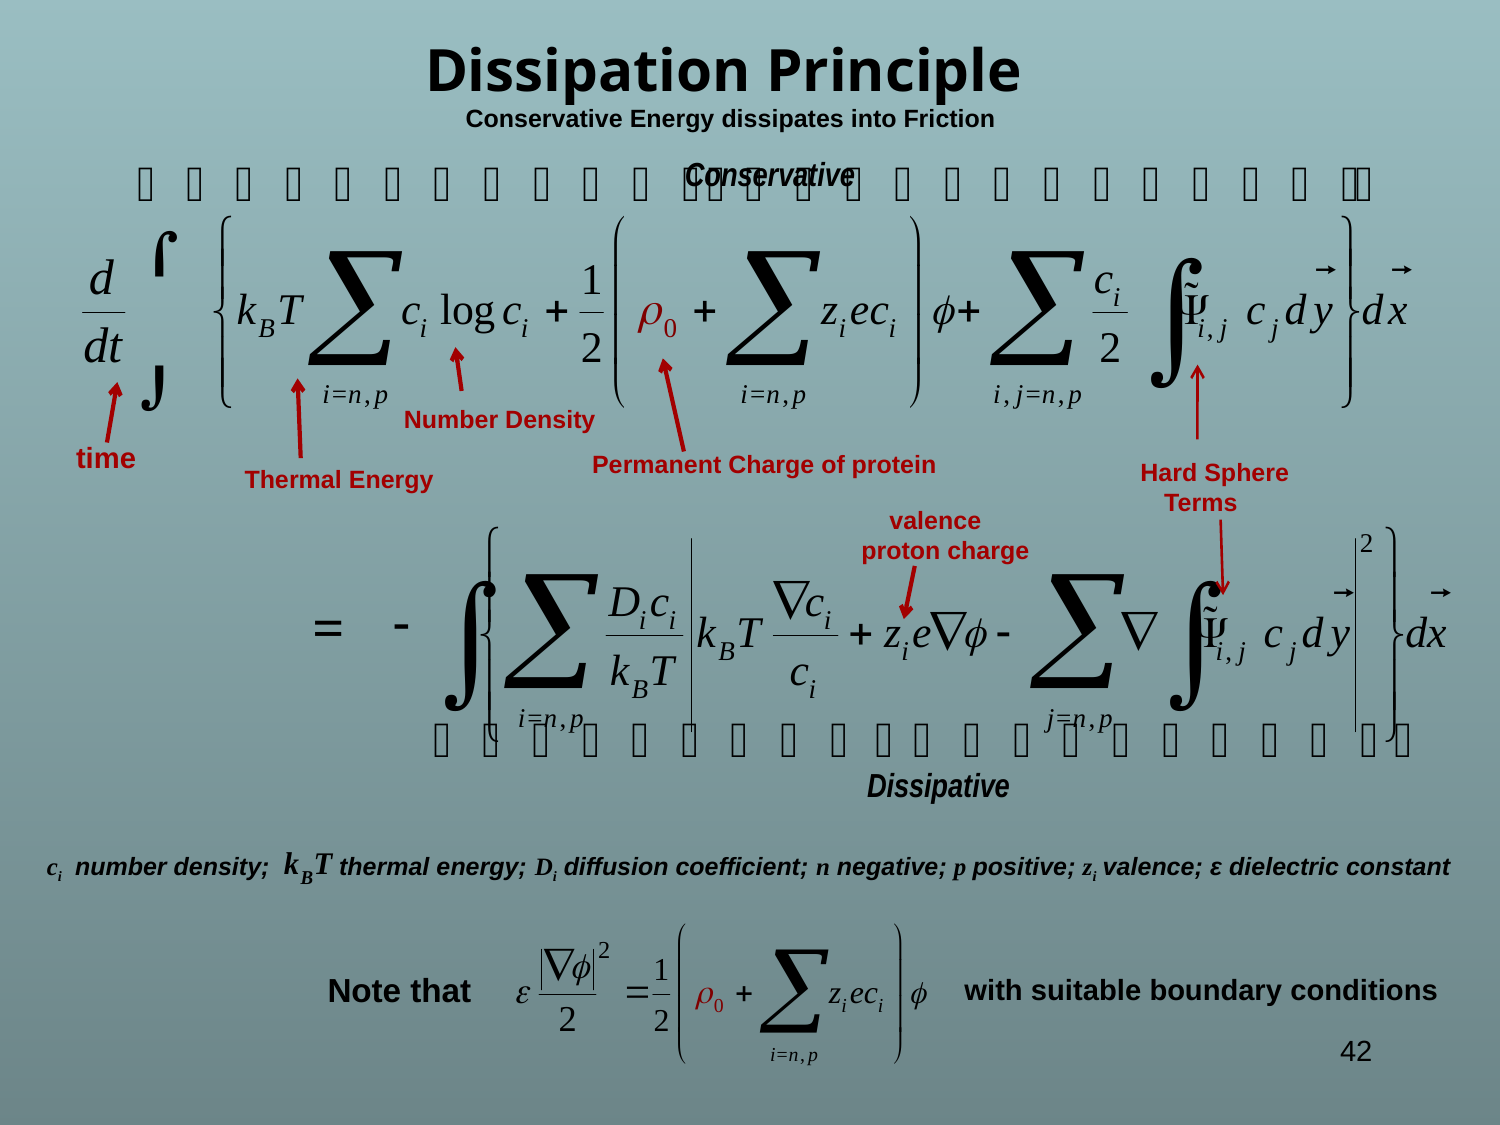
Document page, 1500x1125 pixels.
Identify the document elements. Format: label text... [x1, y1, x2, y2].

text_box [31, 130, 1500, 889]
text_box Dissipation Principle Conservative Energy dissipates into Friction [183, 25, 1279, 129]
text_box with suitable boundary conditions [937, 964, 1485, 1014]
slide_number 42 [1074, 1024, 1388, 1101]
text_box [512, 919, 933, 1069]
text_box Note that [295, 961, 507, 1017]
